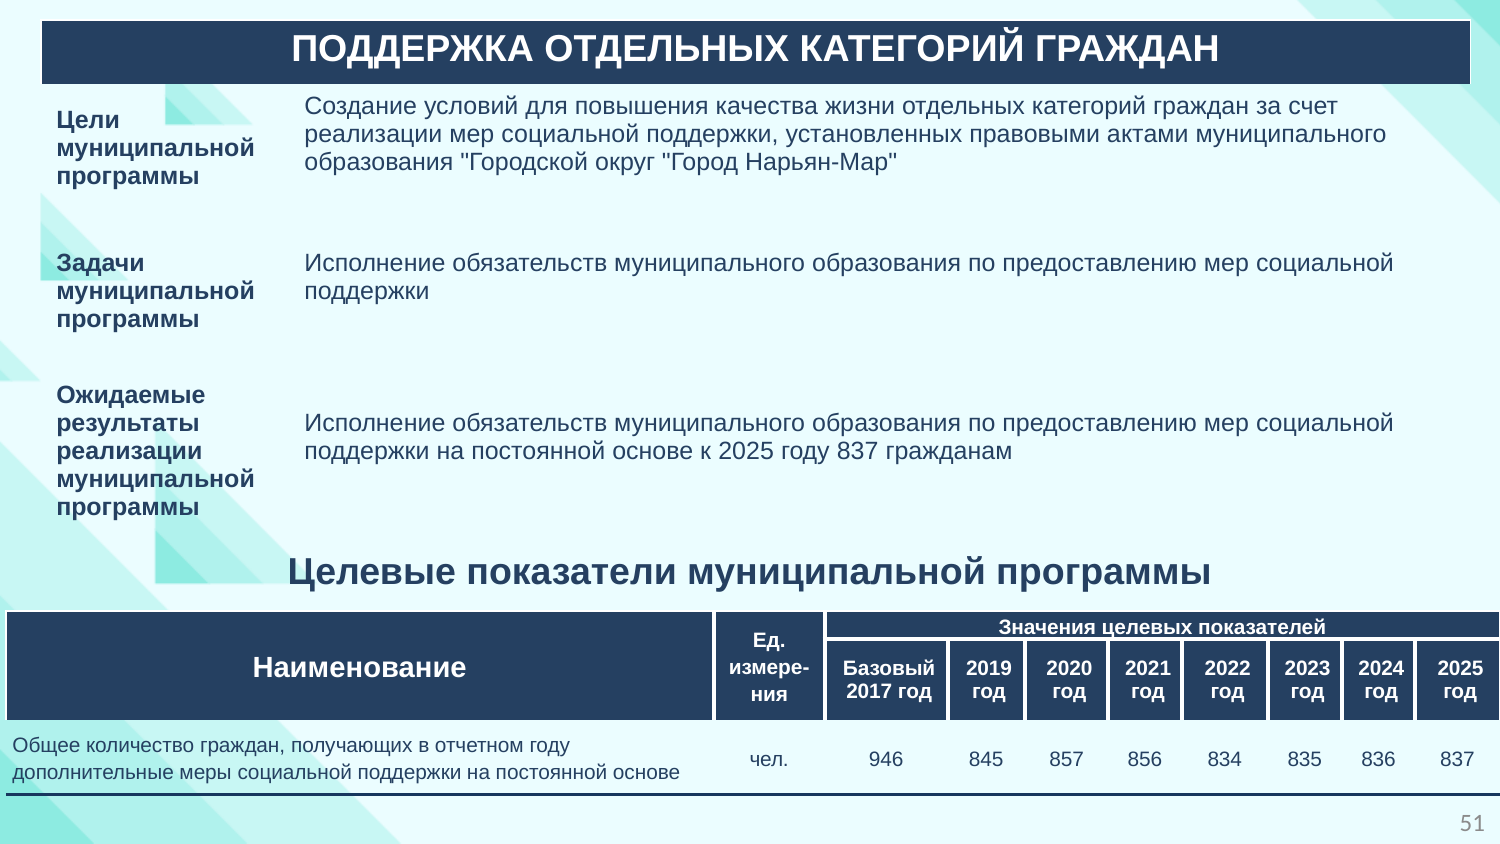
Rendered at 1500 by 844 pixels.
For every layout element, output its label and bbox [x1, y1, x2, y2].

text_box [0, 539, 1500, 600]
table_header [716, 612, 823, 720]
table_cell [6, 641, 1500, 793]
table_cell [41, 84, 1471, 530]
table_header [827, 612, 1499, 637]
table_header [7, 612, 712, 720]
table_header [42, 21, 1470, 84]
slide_number [1149, 798, 1500, 844]
picture [0, 600, 1500, 844]
picture [0, 0, 1500, 539]
